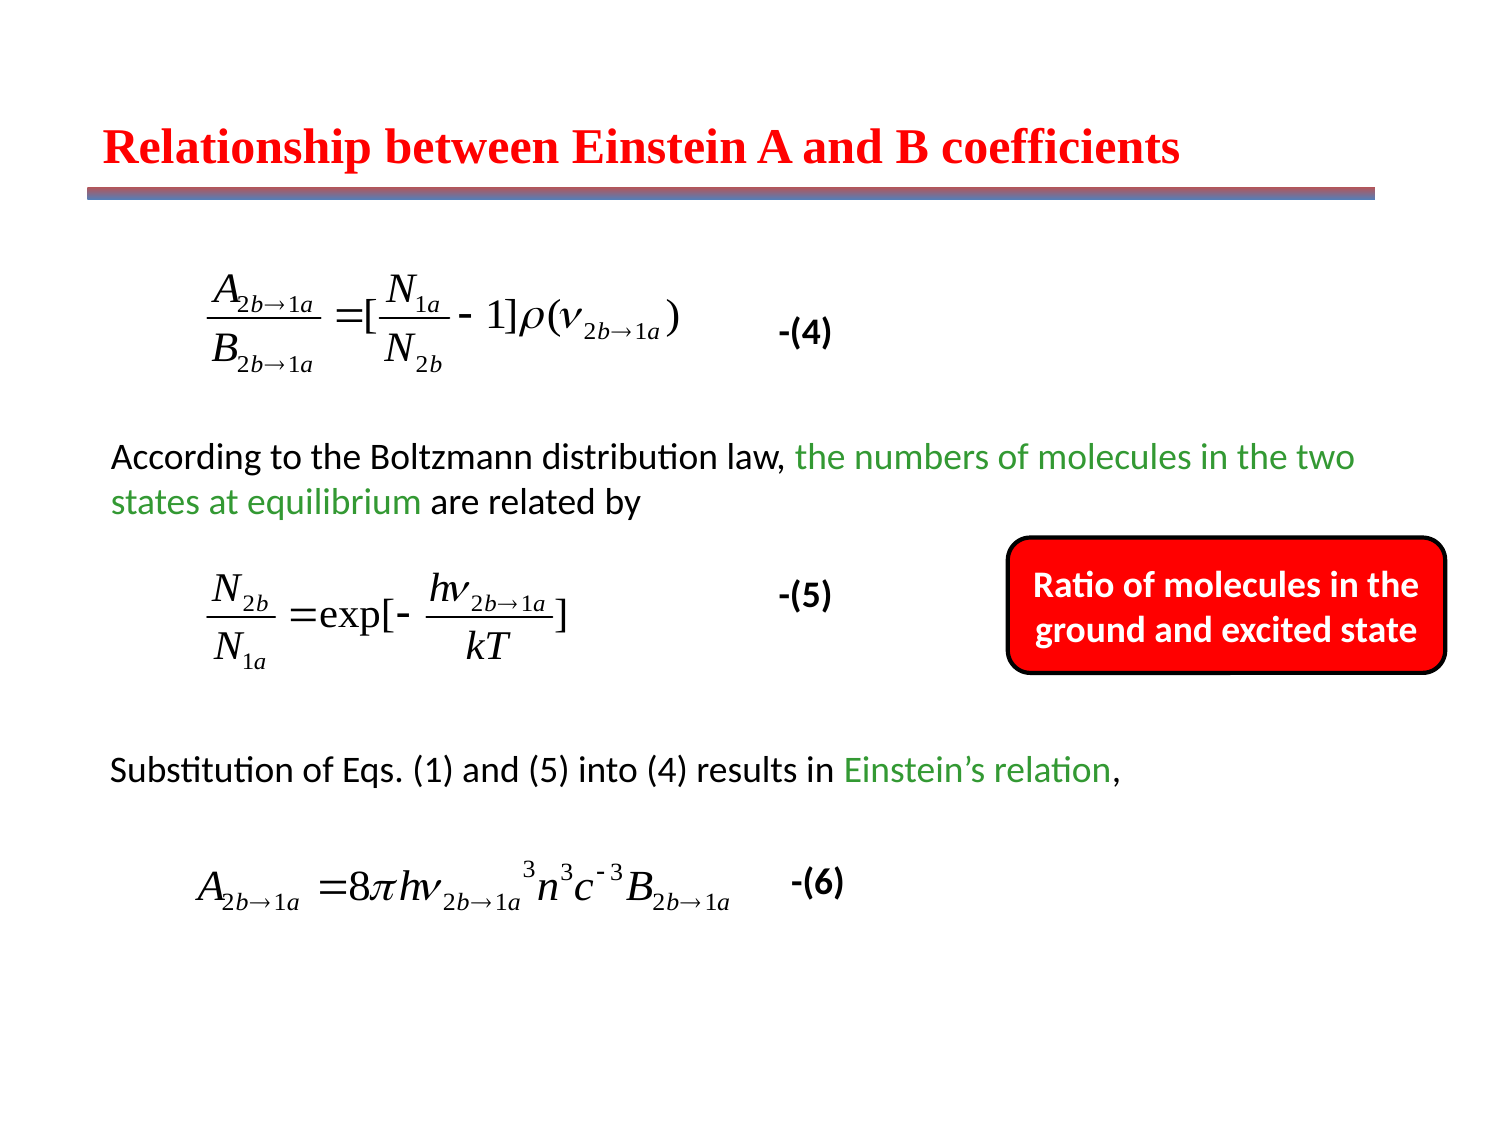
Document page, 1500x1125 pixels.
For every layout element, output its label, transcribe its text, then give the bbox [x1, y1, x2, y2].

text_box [187, 849, 738, 922]
text_box -(6) [776, 849, 860, 910]
text_box -(4) [763, 299, 848, 360]
text_box Substitution of Eqs. (1) and (5) into (4) results in Einstein’s relation, [95, 737, 1137, 798]
text_box -(5) [763, 562, 848, 623]
title Relationship between Einstein A and B coefficients [87, 99, 1375, 187]
text_box Ratio of molecules in the ground and excited state [1005, 535, 1448, 676]
text_box [49, 224, 1463, 1088]
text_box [199, 562, 576, 679]
text_box [87, 187, 1375, 200]
text_box According to the Boltzmann distribution law, the numbers of molecules in the two states at equilibrium are related by [96, 424, 1371, 530]
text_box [199, 262, 688, 382]
